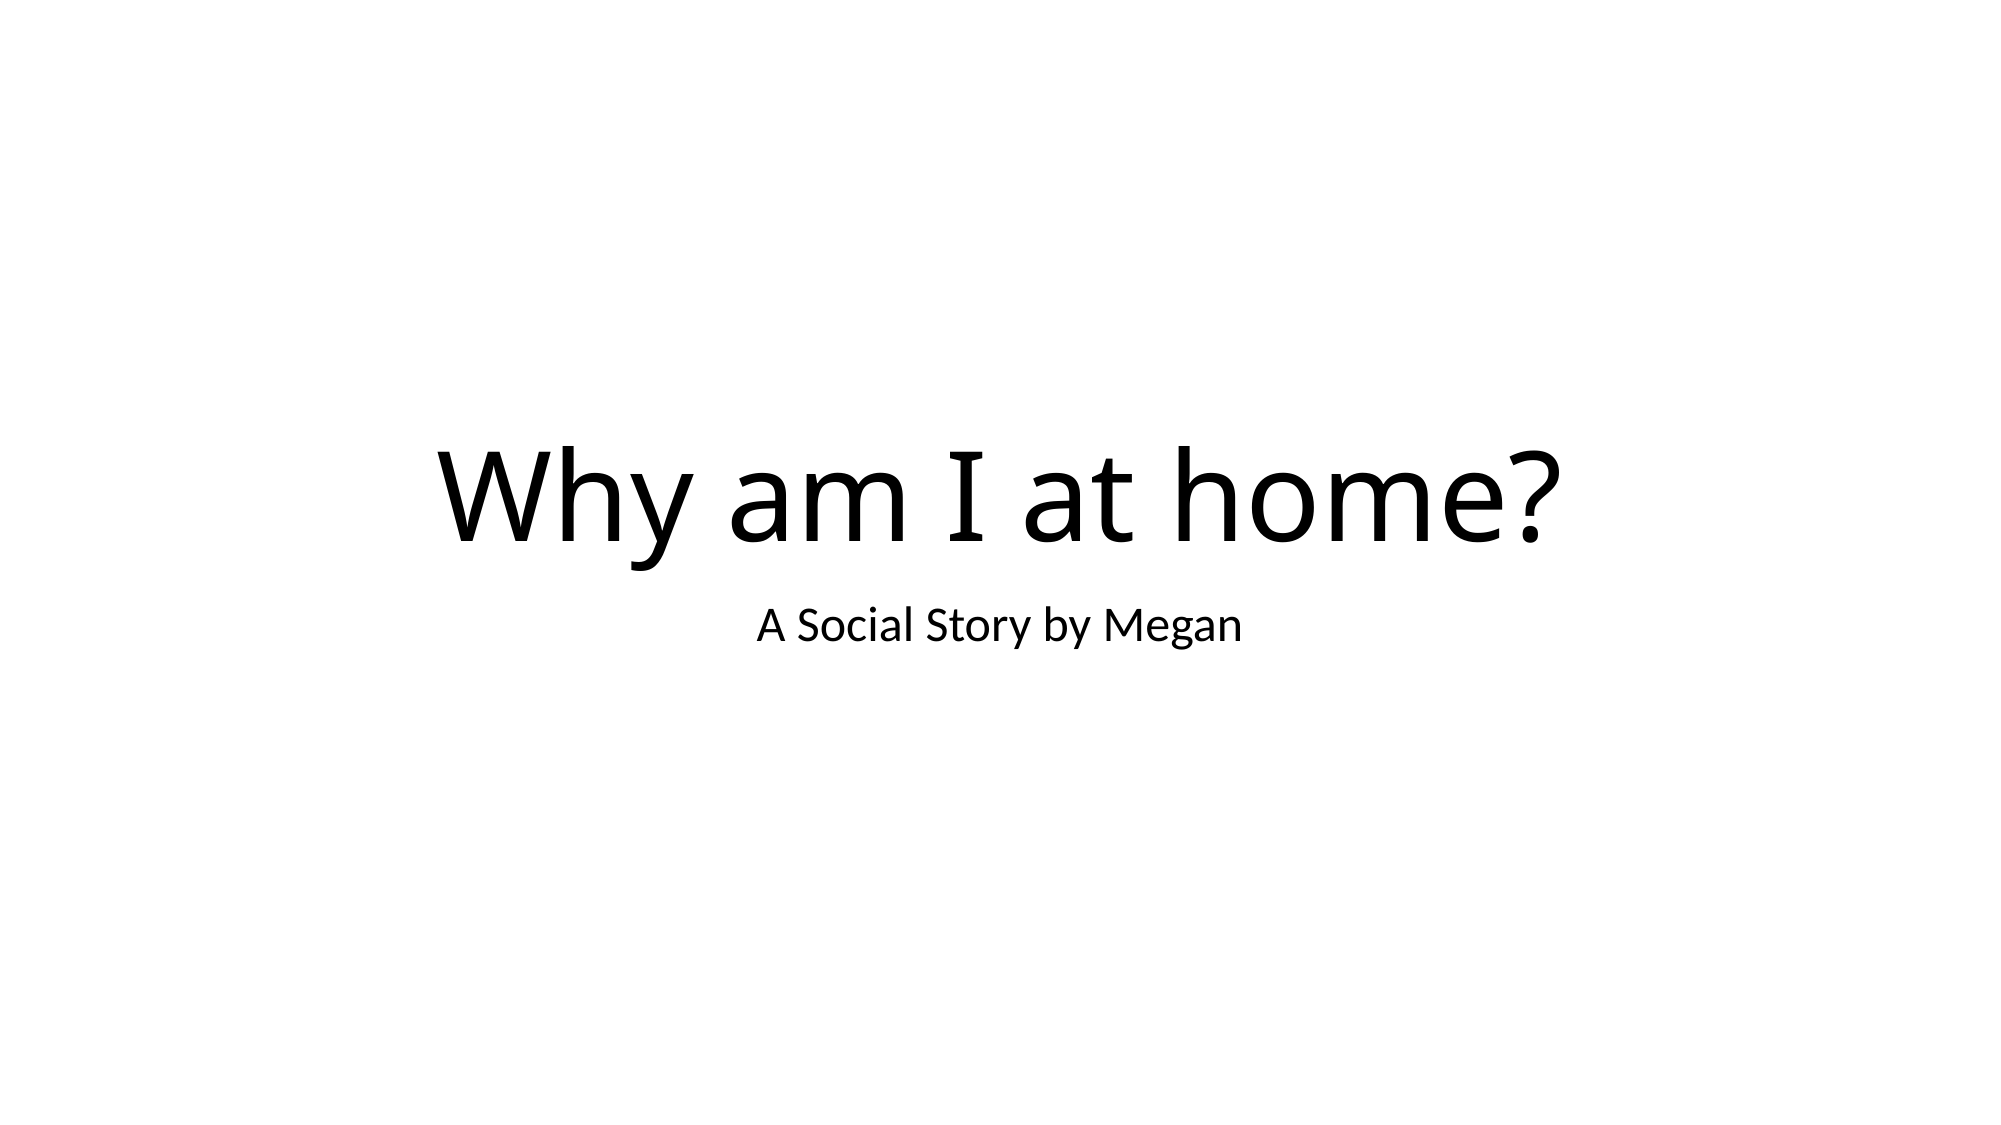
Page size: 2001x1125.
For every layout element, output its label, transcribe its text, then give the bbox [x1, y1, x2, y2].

subtitle A Social Story by Megan [249, 590, 1750, 863]
title Why am I at home? [249, 184, 1750, 576]
